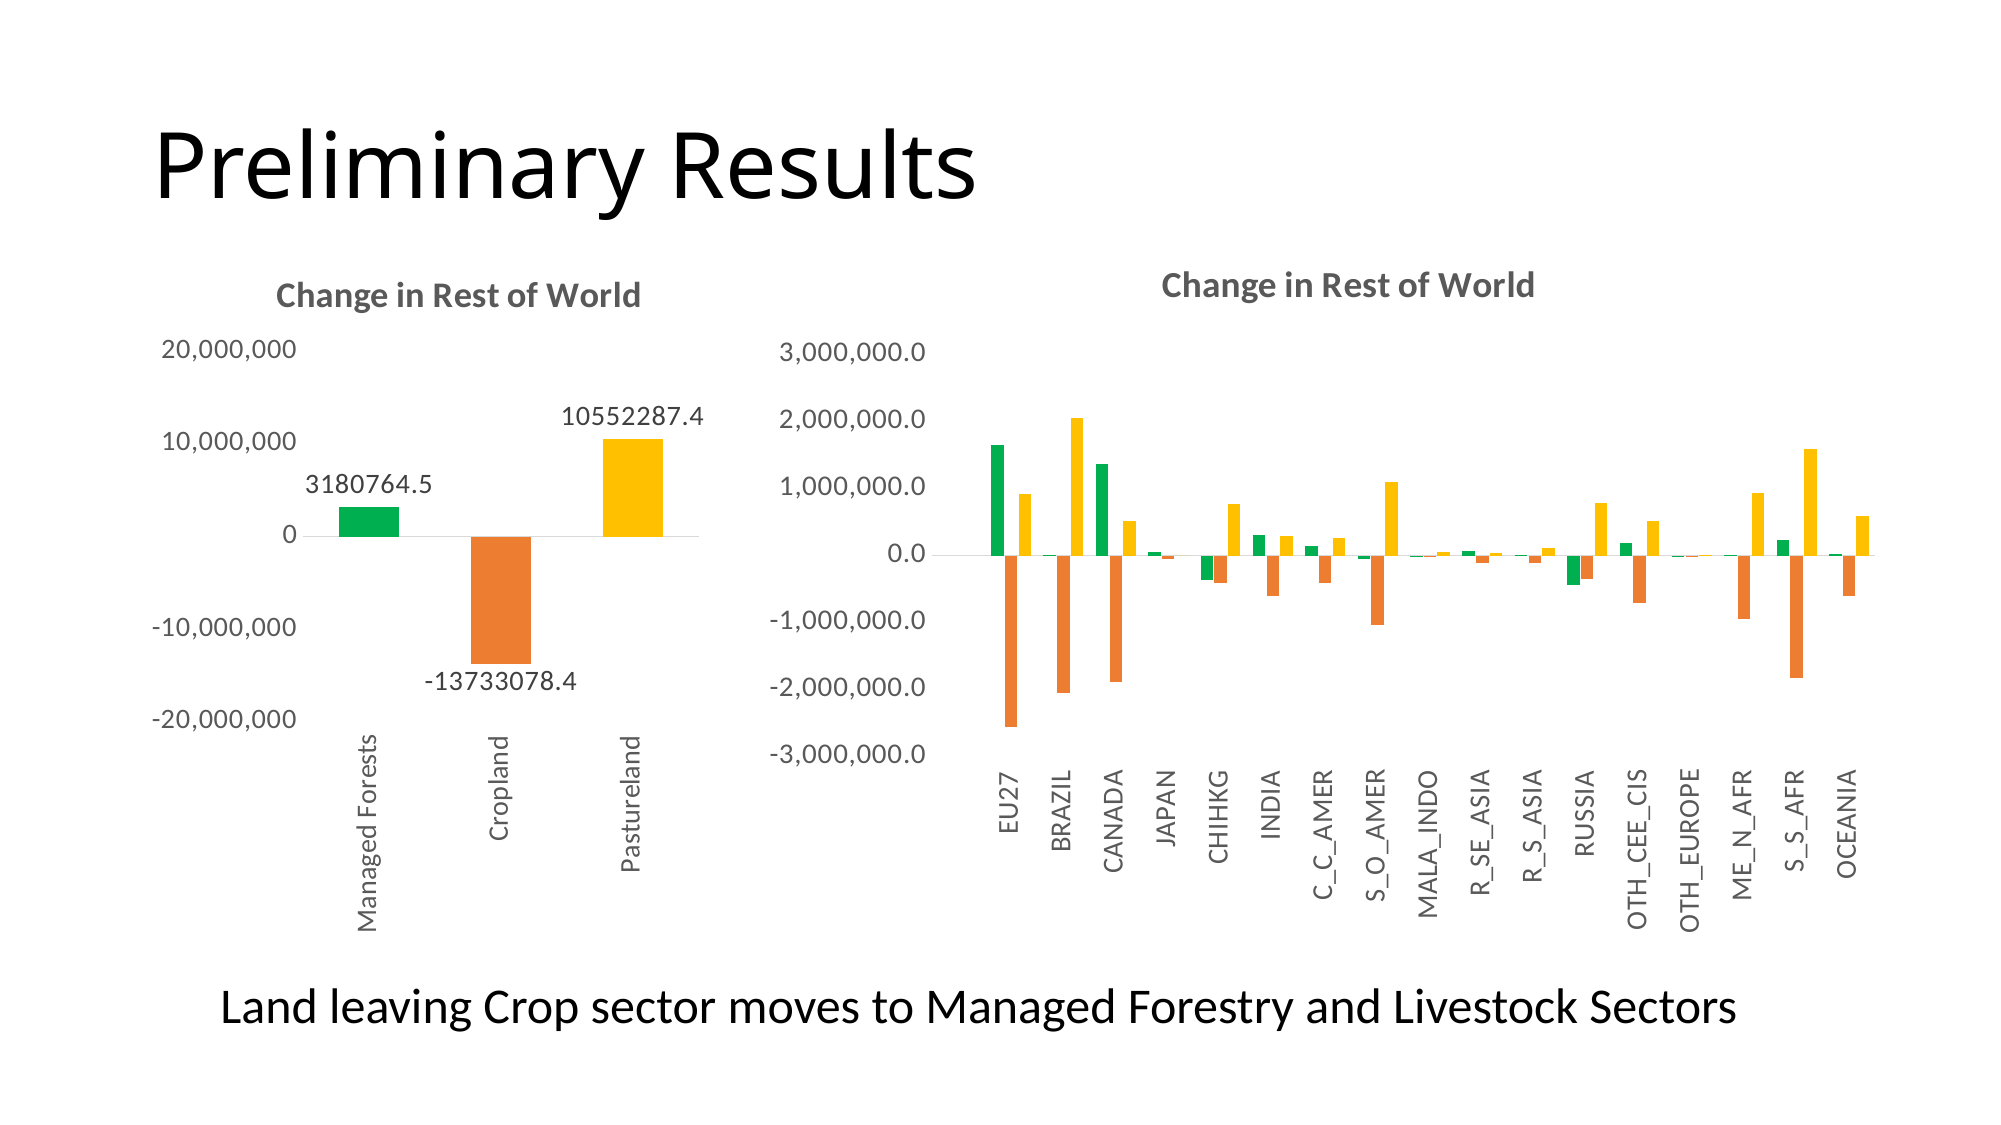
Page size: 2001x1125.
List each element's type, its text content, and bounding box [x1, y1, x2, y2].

text_box Land leaving Crop sector moves to Managed Forestry and Livestock Sectors [205, 966, 1949, 1041]
chart [769, 248, 1916, 934]
title Preliminary Results [137, 59, 1863, 278]
chart [151, 248, 750, 934]
